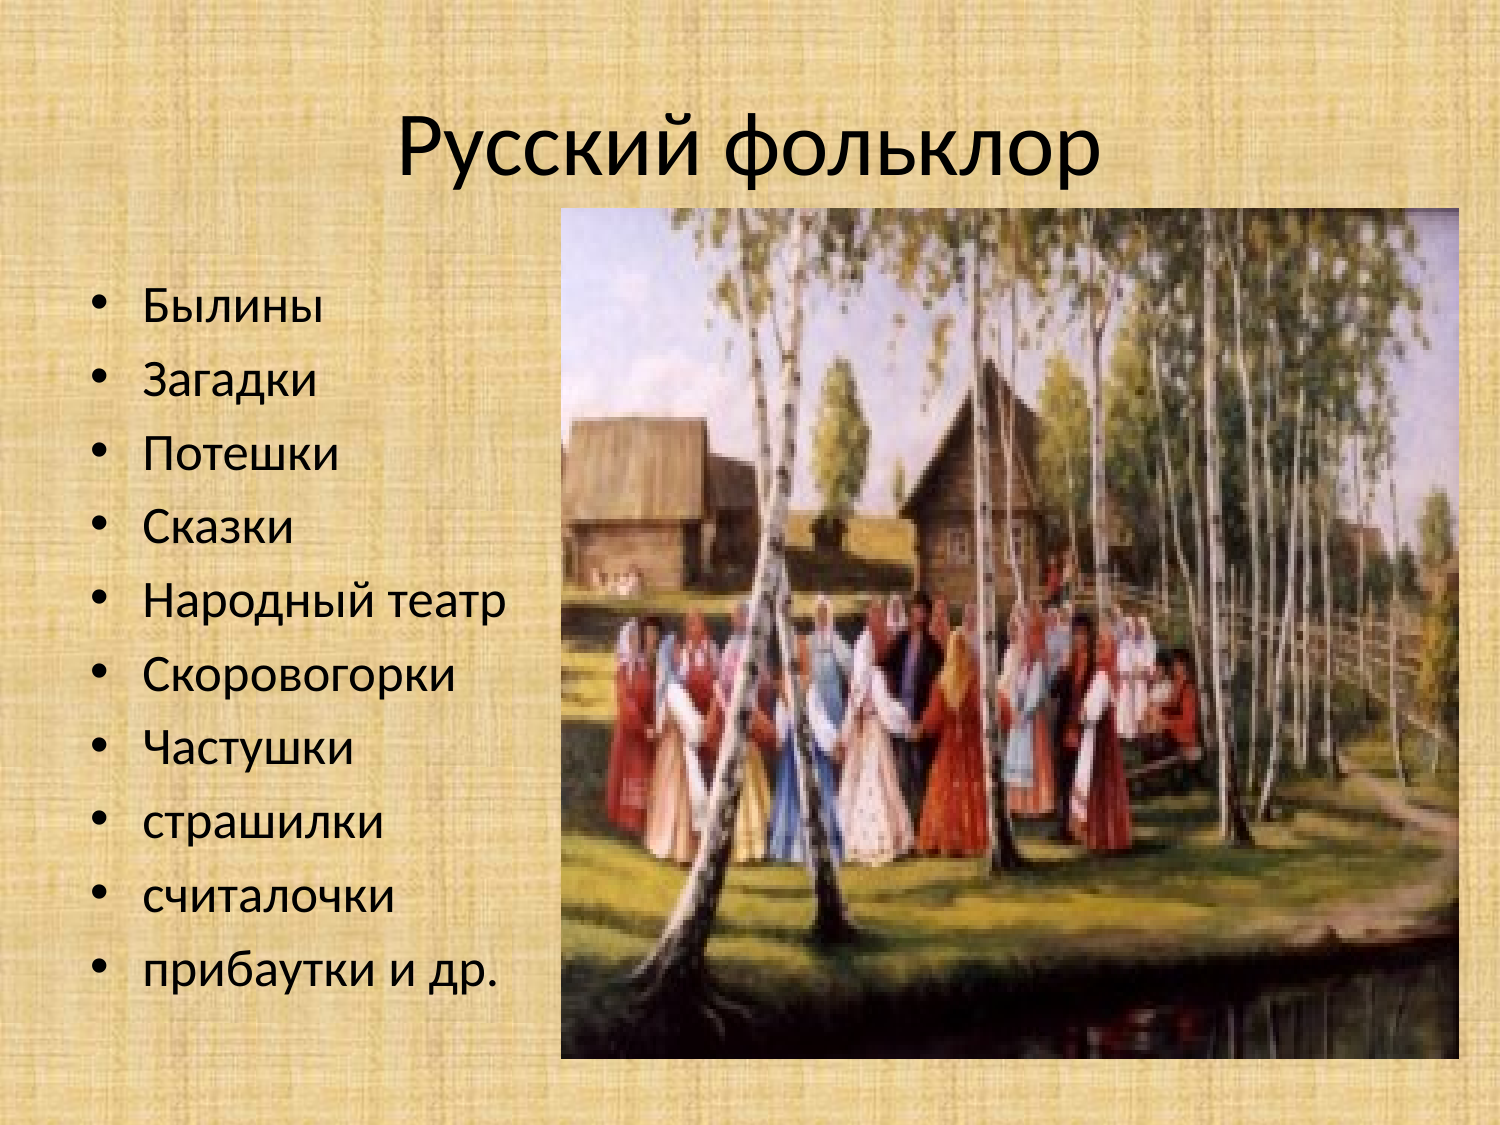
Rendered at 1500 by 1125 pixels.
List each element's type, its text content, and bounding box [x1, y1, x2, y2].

title Русский фольклор [75, 45, 1425, 233]
picture [0, 0, 1500, 1125]
list Былины Загадки Потешки Сказки Народный театр Скоровогорки Частушки страшилки считалочки прибаутки и др. [75, 262, 555, 1005]
